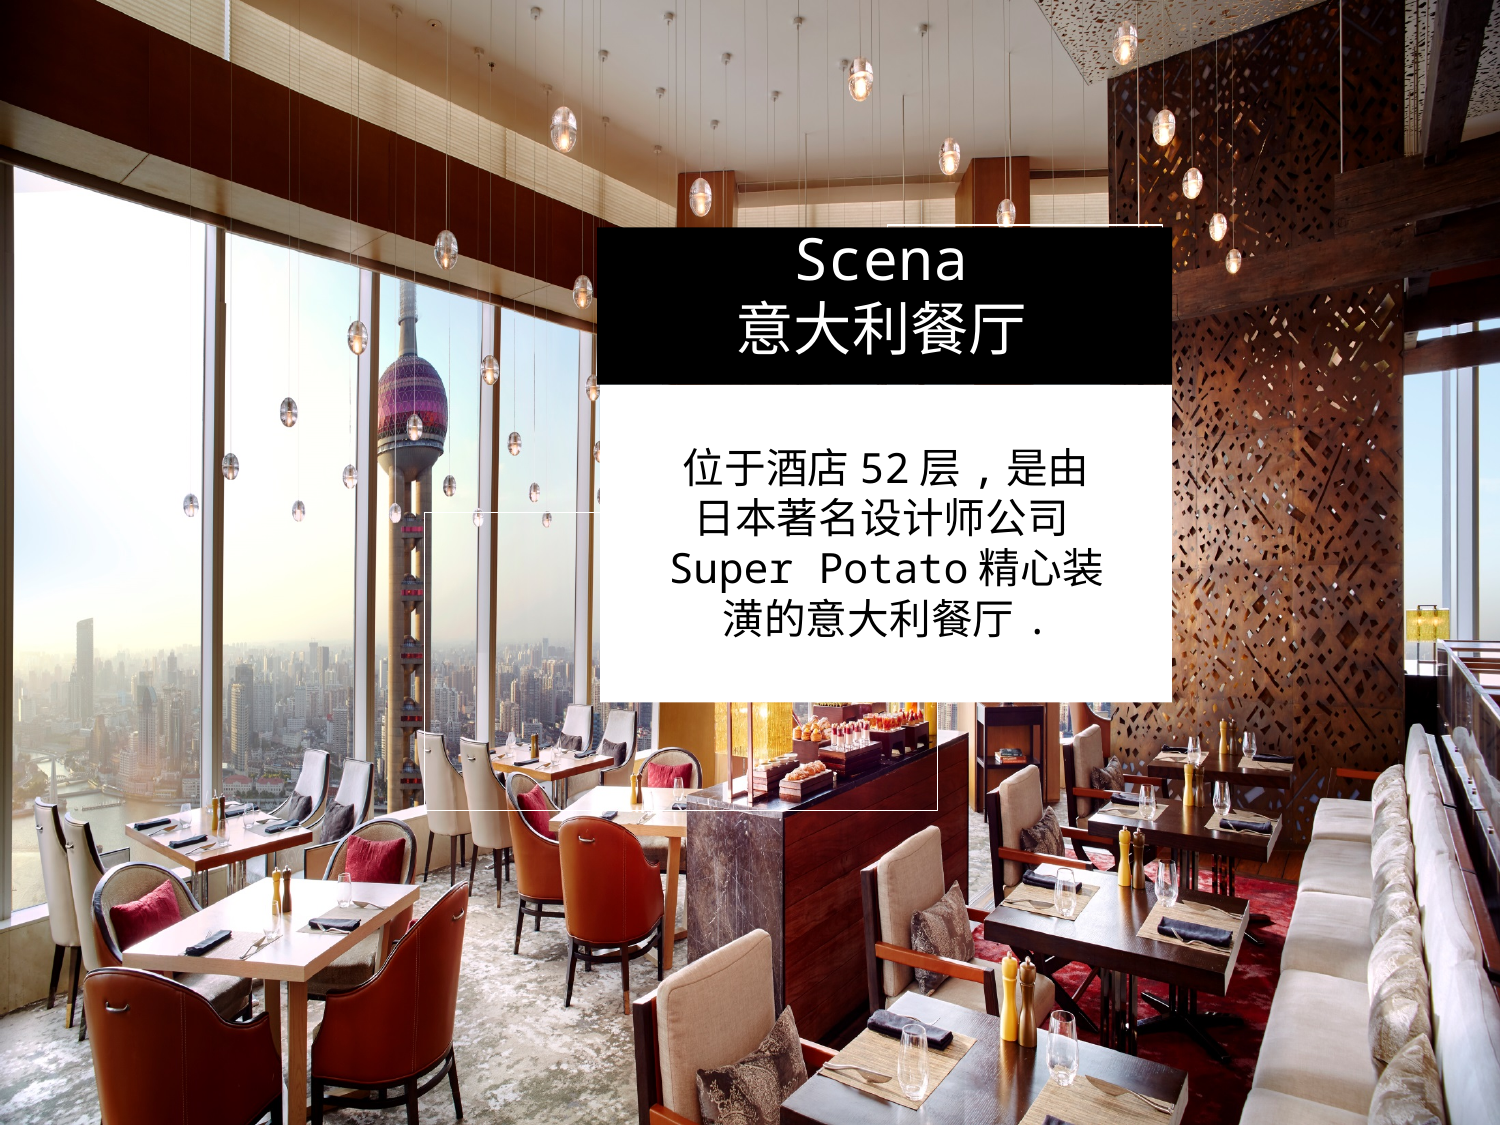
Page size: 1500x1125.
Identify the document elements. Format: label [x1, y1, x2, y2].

text_box [596, 214, 1173, 703]
picture [0, 0, 1500, 1125]
